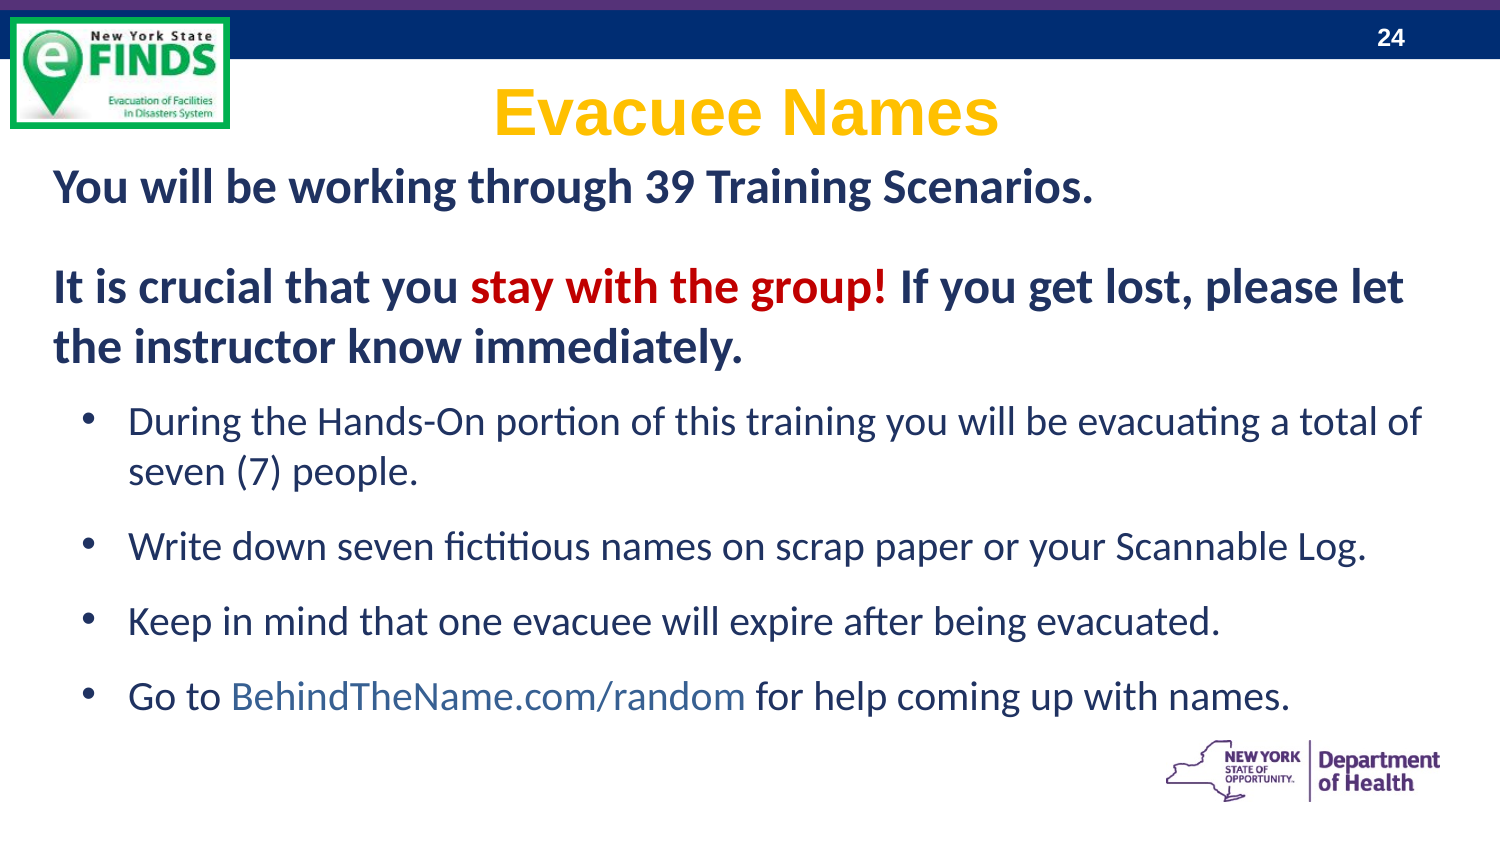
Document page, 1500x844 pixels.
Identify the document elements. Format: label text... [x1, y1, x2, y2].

picture [10, 17, 230, 129]
title Evacuee Names [23, 38, 1471, 179]
text_box You will be working through 39 Training Scenarios. It is crucial that you stay with the group! If you get lost, please let the instructor know immediately. During the Hands-On portion of this training you will be evacuating a total of seven (7) people. Write down seven fictitious names on scrap paper or your Scannable Log. Keep in mind that one evacuee will expire after being evacuated. Go to BehindTheName.com/random for help coming up with names. [38, 179, 1471, 844]
